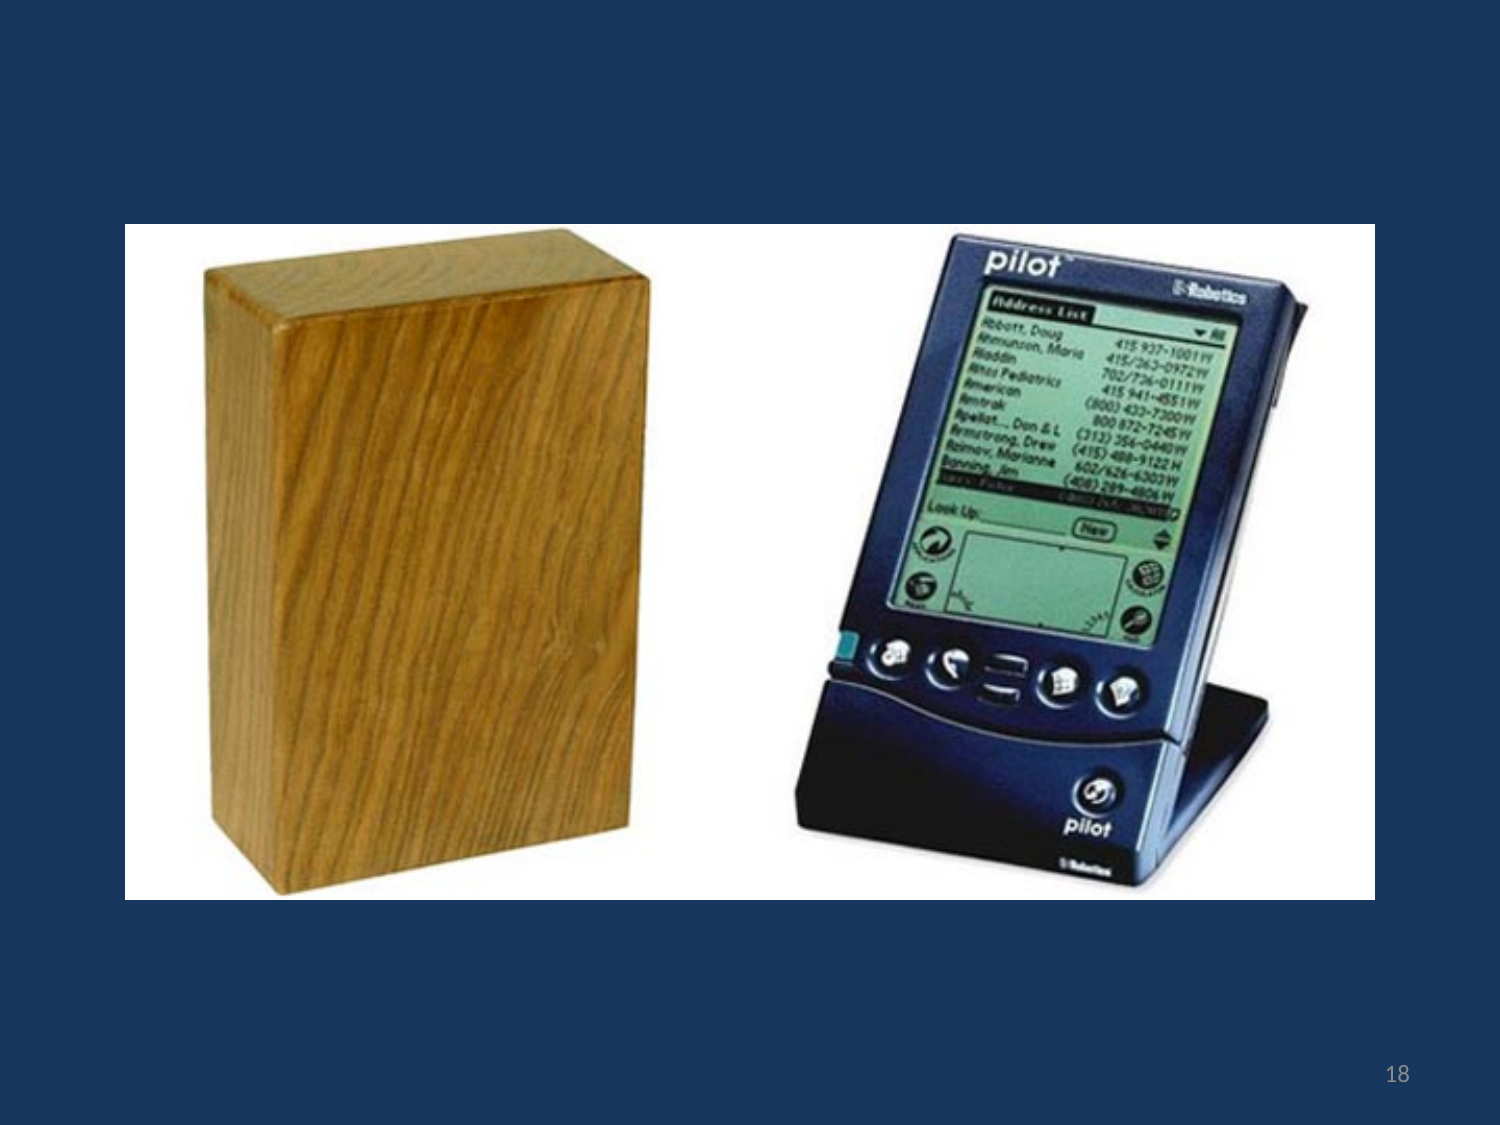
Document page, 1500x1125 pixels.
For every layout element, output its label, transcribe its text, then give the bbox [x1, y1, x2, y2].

slide_number 18 [1074, 1042, 1425, 1103]
picture [124, 224, 1376, 901]
